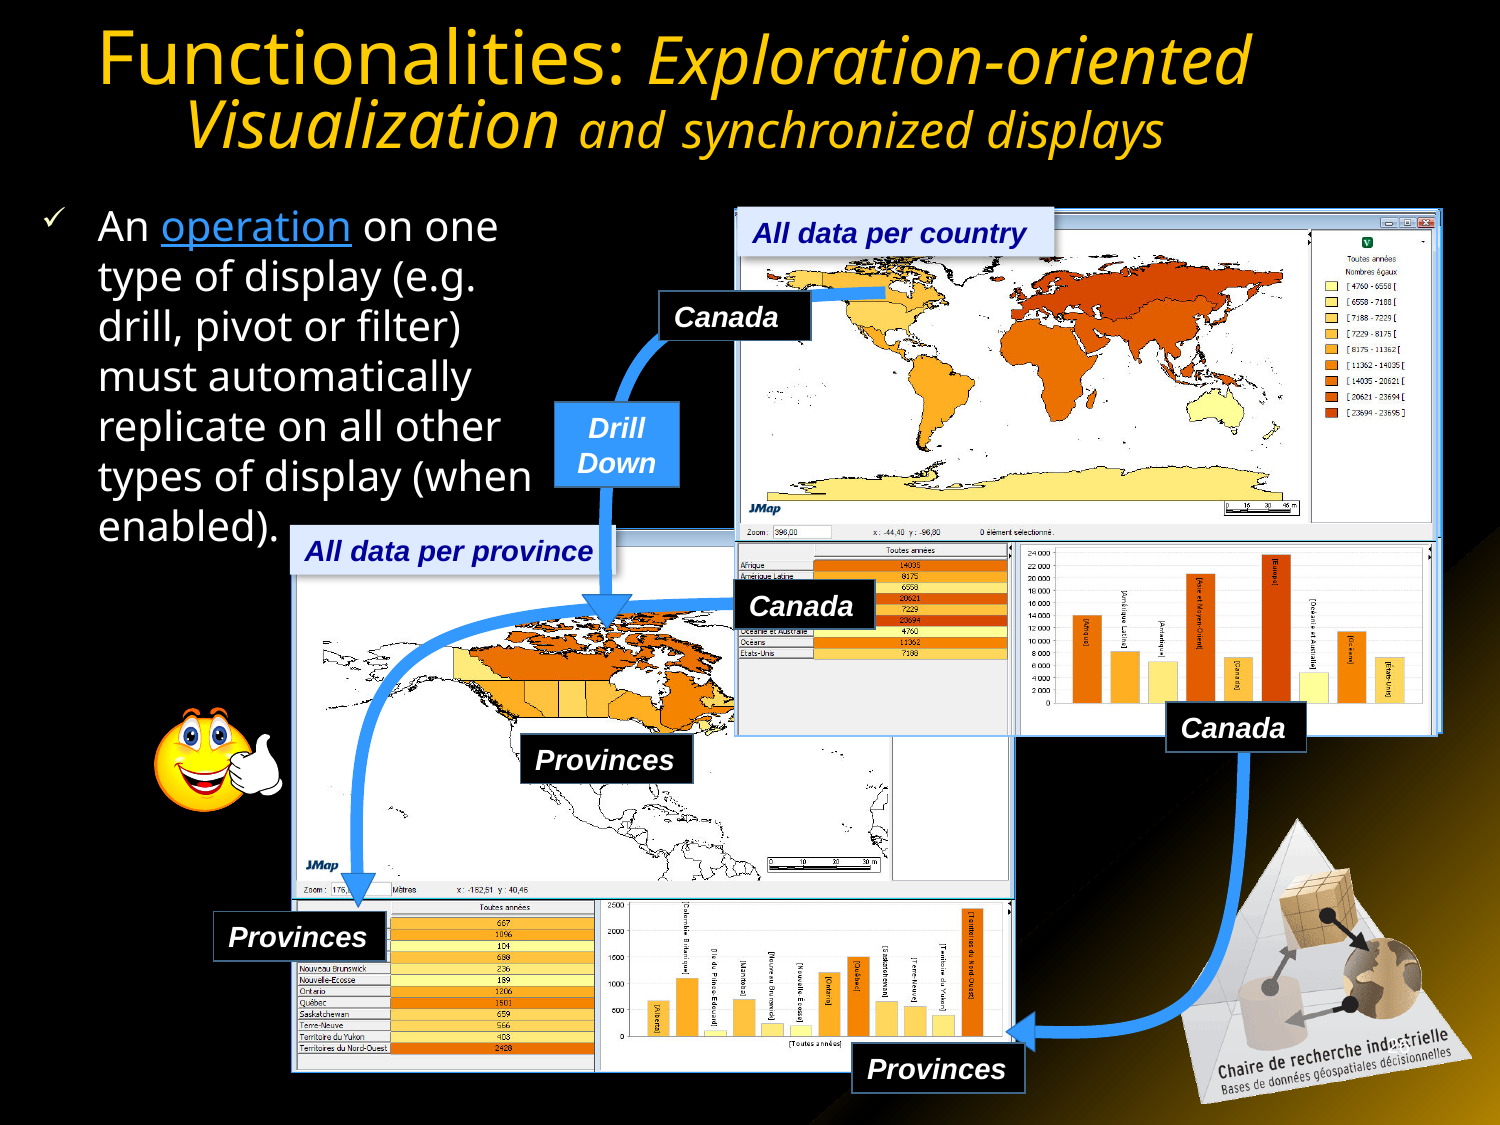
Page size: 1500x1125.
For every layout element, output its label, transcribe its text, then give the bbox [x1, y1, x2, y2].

picture [1179, 818, 1472, 1104]
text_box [289, 524, 549, 577]
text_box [554, 290, 886, 629]
picture [735, 208, 1442, 736]
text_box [213, 579, 1307, 1094]
title Functionalities: Exploration-oriented Visualization and synchronized displays [0, 30, 1351, 169]
picture [153, 707, 285, 815]
list An operation on one type of display (e.g. drill, pivot or filter) must automatically replicate on all other types of display (when enabled). [25, 191, 585, 476]
slide_number 26 [1309, 1024, 1426, 1101]
